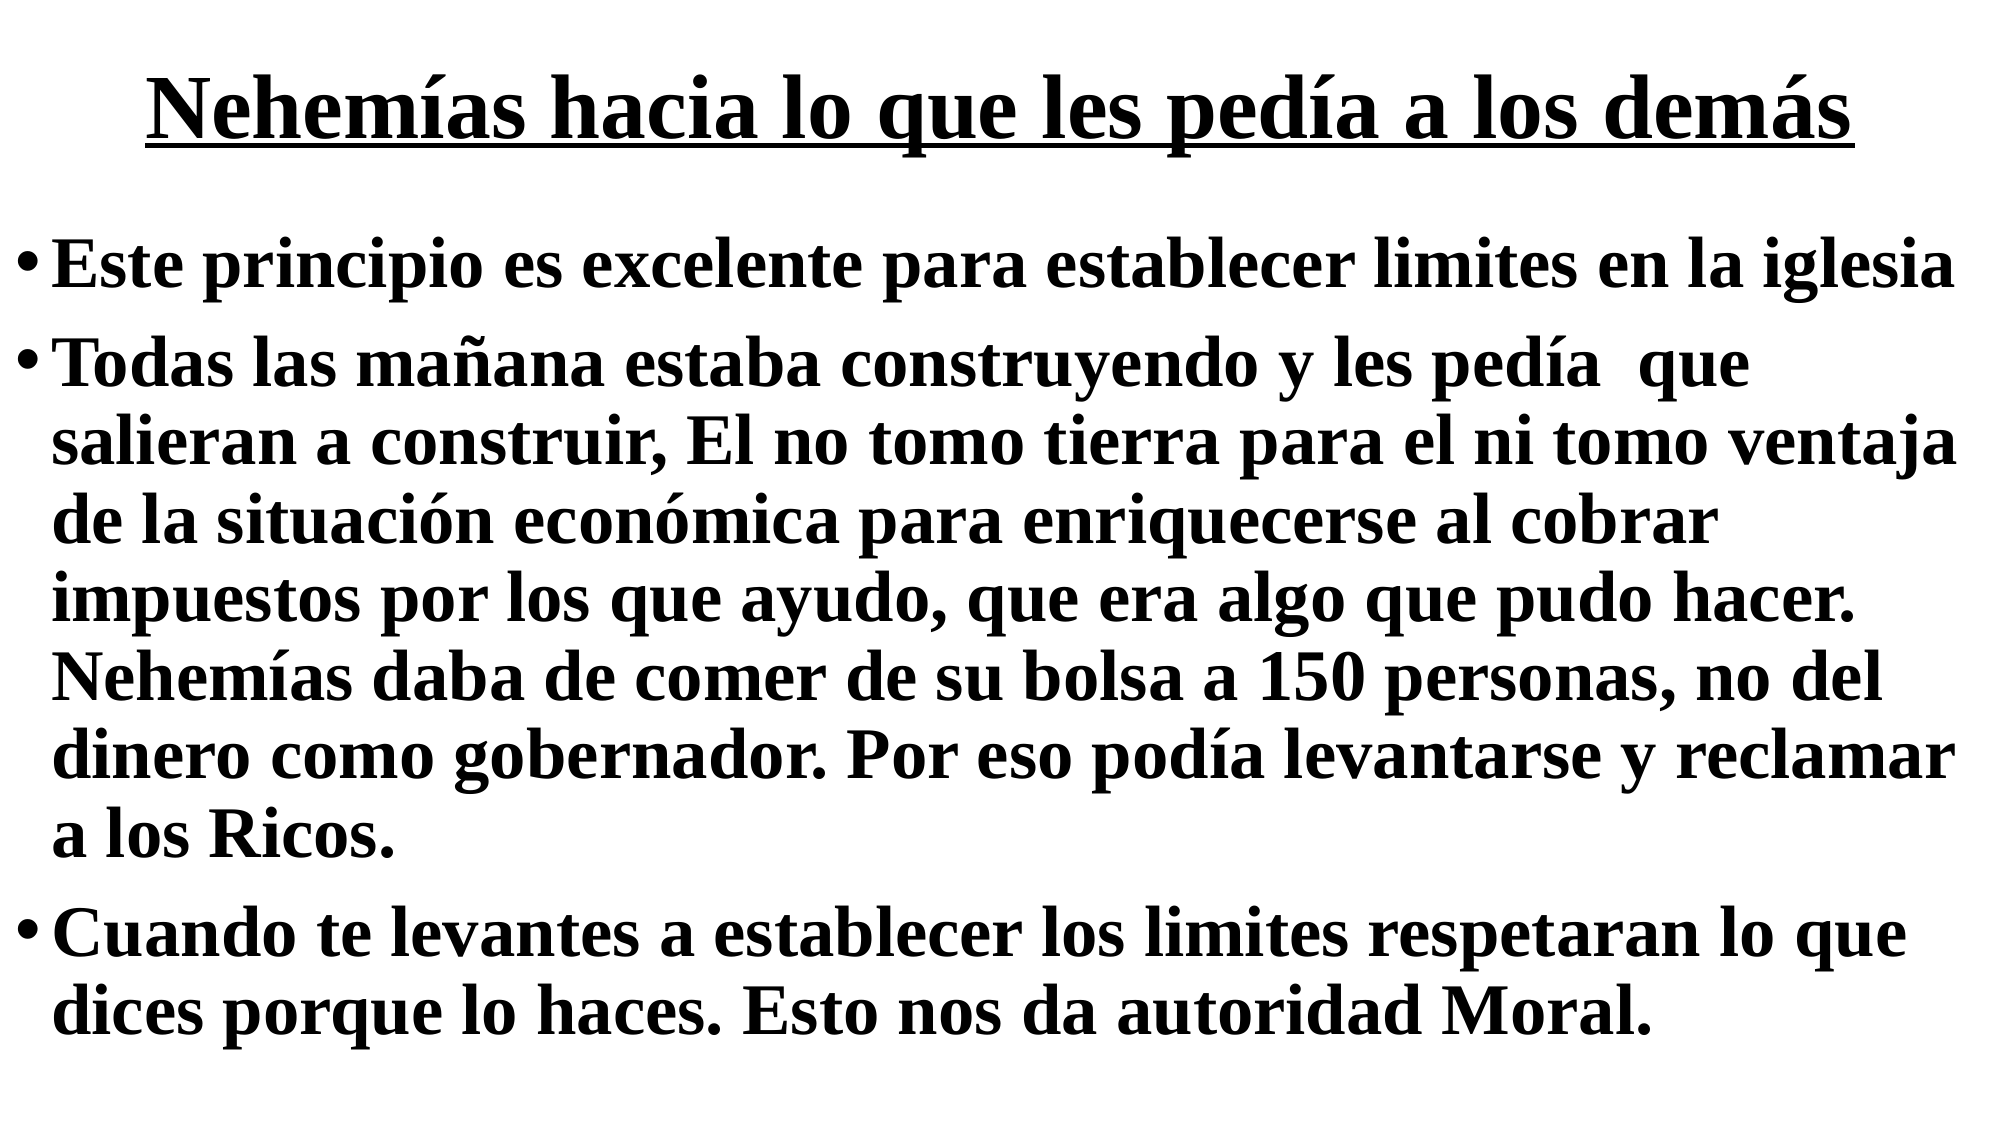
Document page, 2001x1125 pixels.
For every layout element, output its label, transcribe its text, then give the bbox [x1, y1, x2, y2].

title Nehemías hacia lo que les pedía a los demás [0, 0, 2000, 217]
list Este principio es excelente para establecer limites en la iglesia Todas las mañana estaba construyendo y les pedía que salieran a construir, El no tomo tierra para el ni tomo ventaja de la situación económica para enriquecerse al cobrar impuestos por los que ayudo, que era algo que pudo hacer. Nehemías daba de comer de su bolsa a 150 personas, no del dinero como gobernador. Por eso podía levantarse y reclamar a los Ricos. Cuando te levantes a establecer los limites respetaran lo que dices porque lo haces. Esto nos da autoridad Moral. [0, 217, 2000, 1125]
